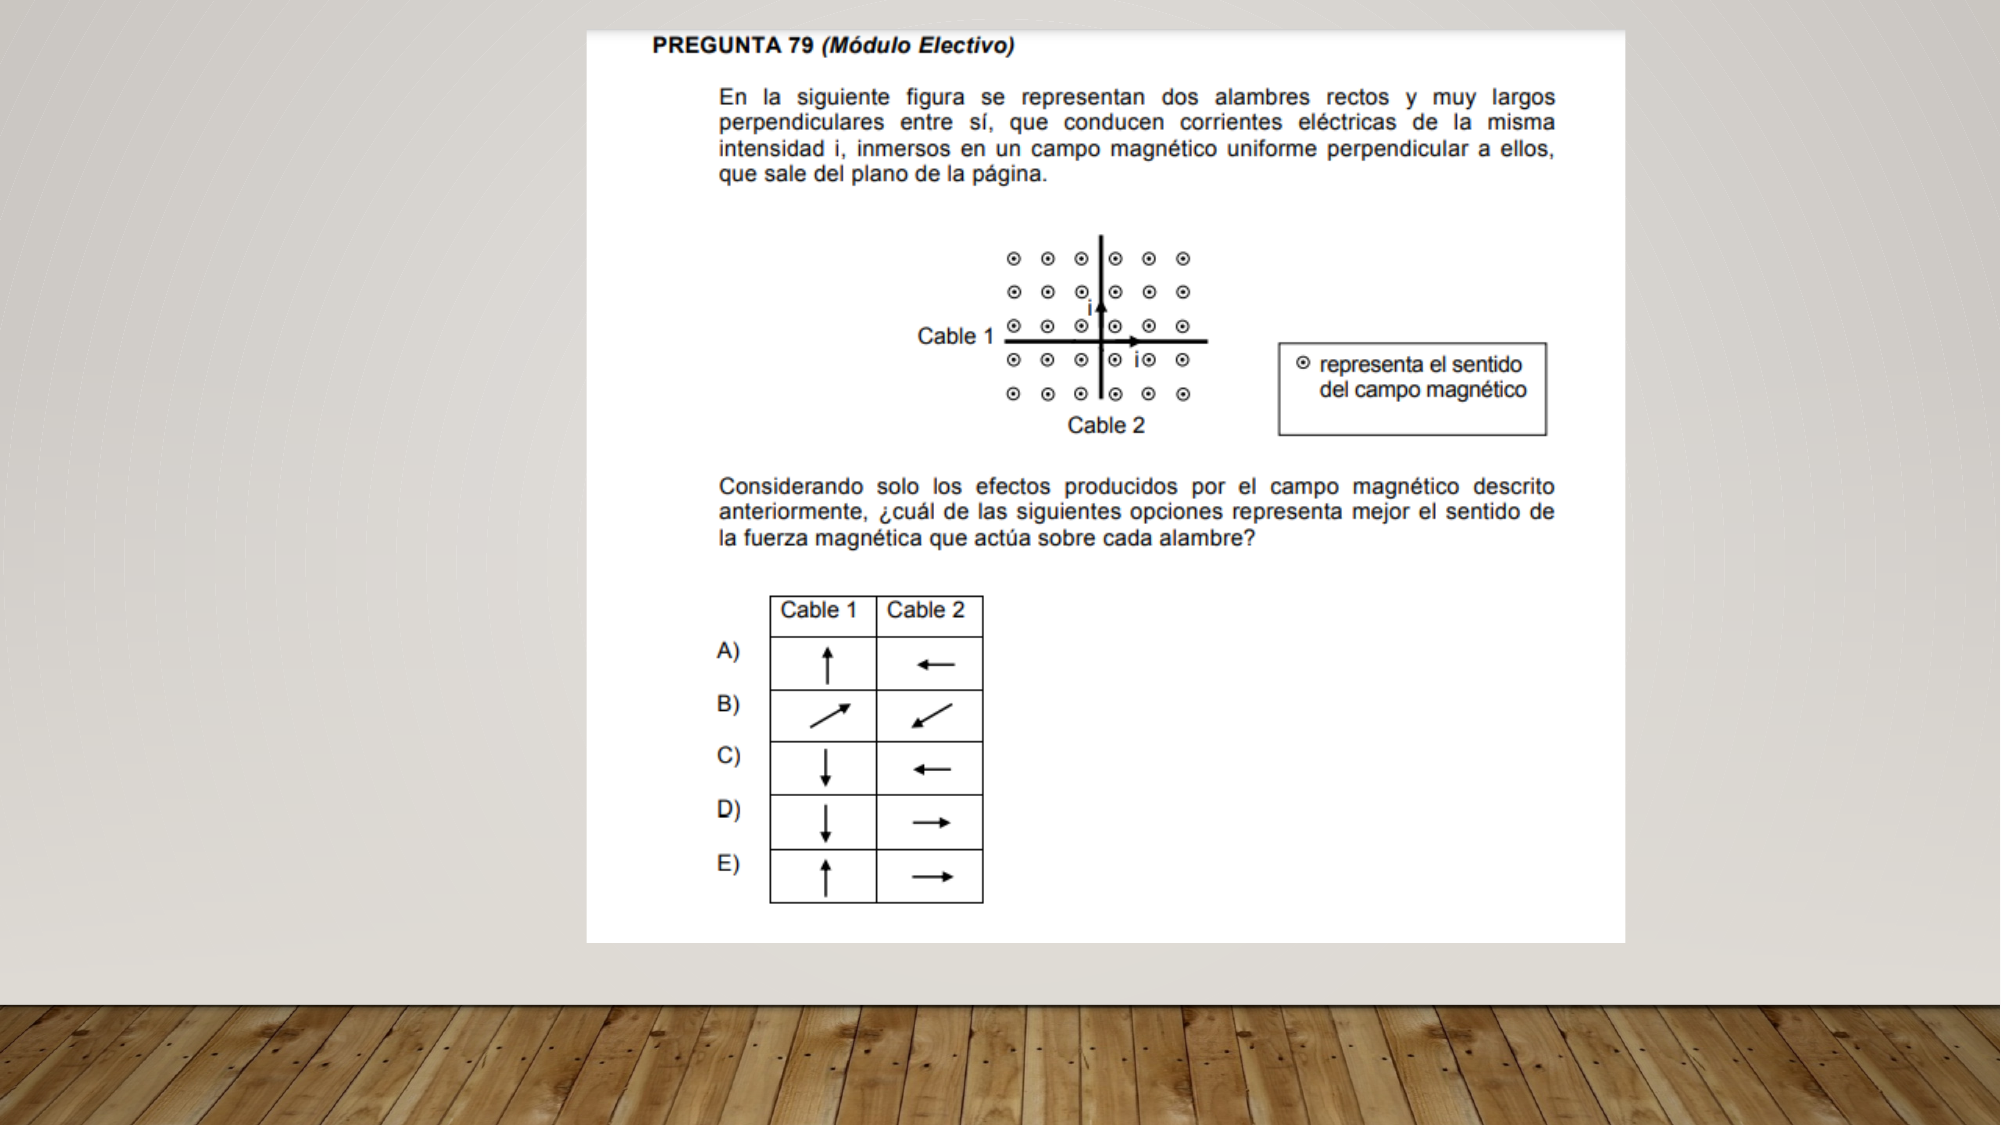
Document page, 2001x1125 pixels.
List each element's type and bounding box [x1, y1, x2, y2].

picture [0, 1005, 2000, 1125]
picture [586, 28, 1626, 943]
